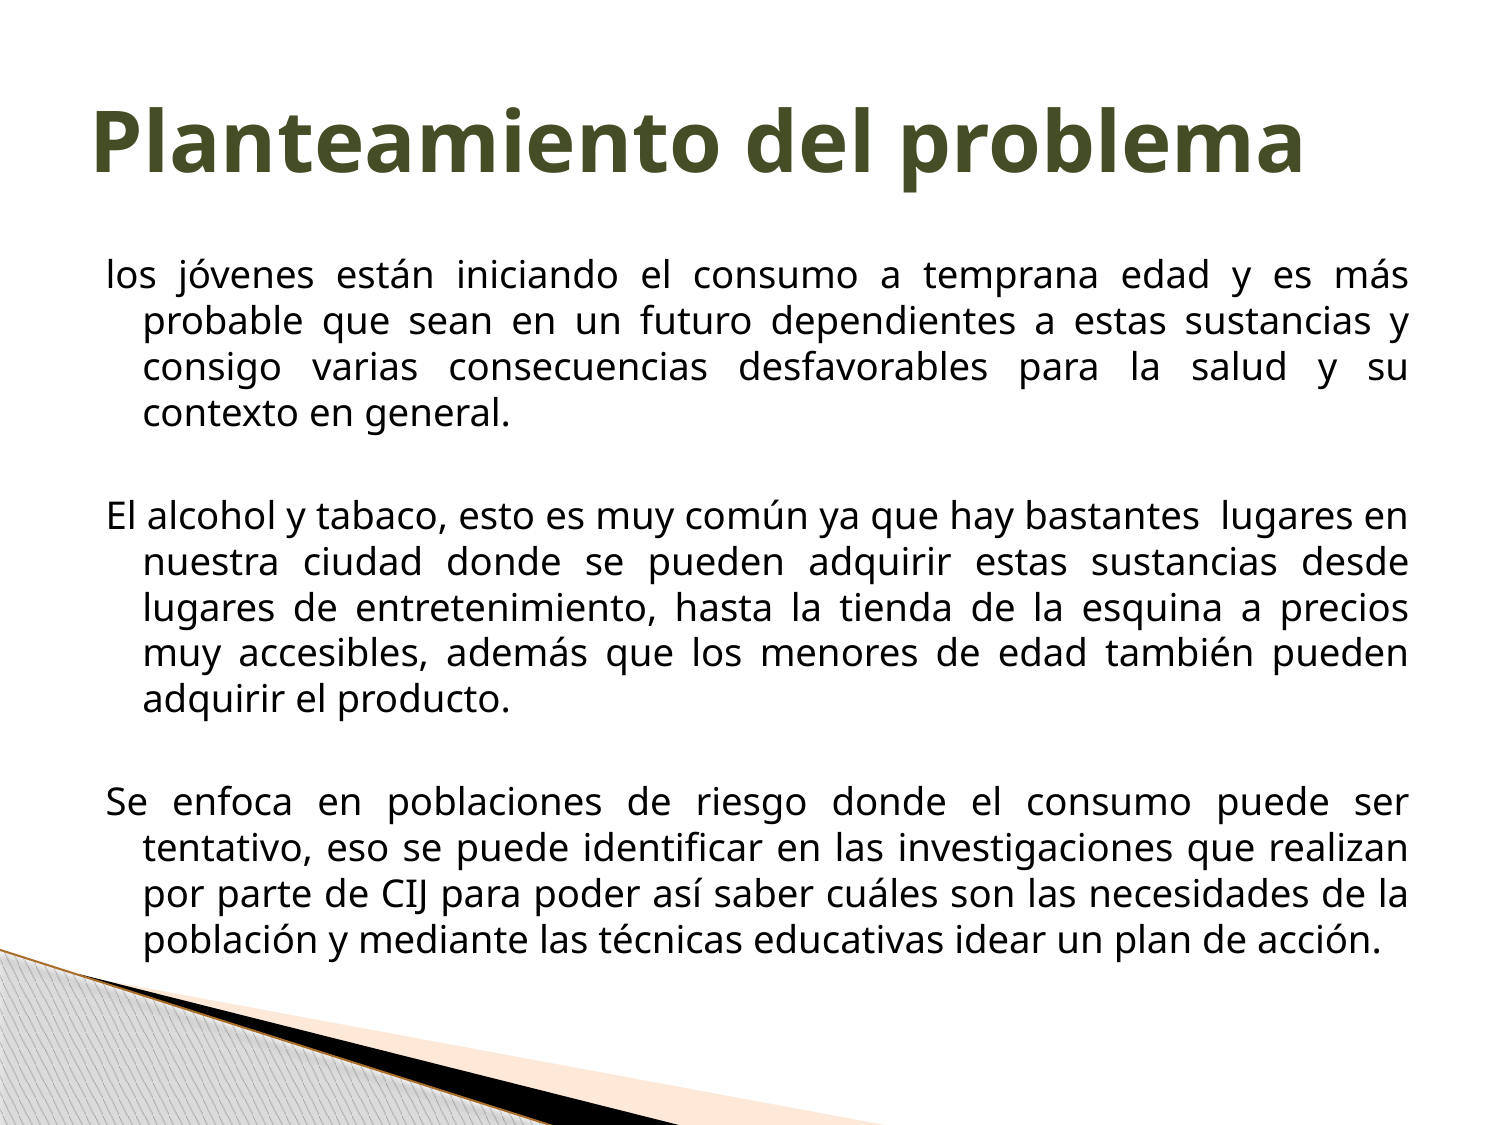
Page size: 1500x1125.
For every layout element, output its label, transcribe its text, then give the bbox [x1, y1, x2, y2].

title Planteamiento del problema [75, 45, 1425, 233]
list los jóvenes están iniciando el consumo a temprana edad y es más probable que sean en un futuro dependientes a estas sustancias y consigo varias consecuencias desfavorables para la salud y su contexto en general. El alcohol y tabaco, esto es muy común ya que hay bastantes lugares en nuestra ciudad donde se pueden adquirir estas sustancias desde lugares de entretenimiento, hasta la tienda de la esquina a precios muy accesibles, además que los menores de edad también pueden adquirir el producto. Se enfoca en poblaciones de riesgo donde el consumo puede ser tentativo, eso se puede identificar en las investigaciones que realizan por parte de CIJ para poder así saber cuáles son las necesidades de la población y mediante las técnicas educativas idear un plan de acción. [75, 243, 1425, 986]
